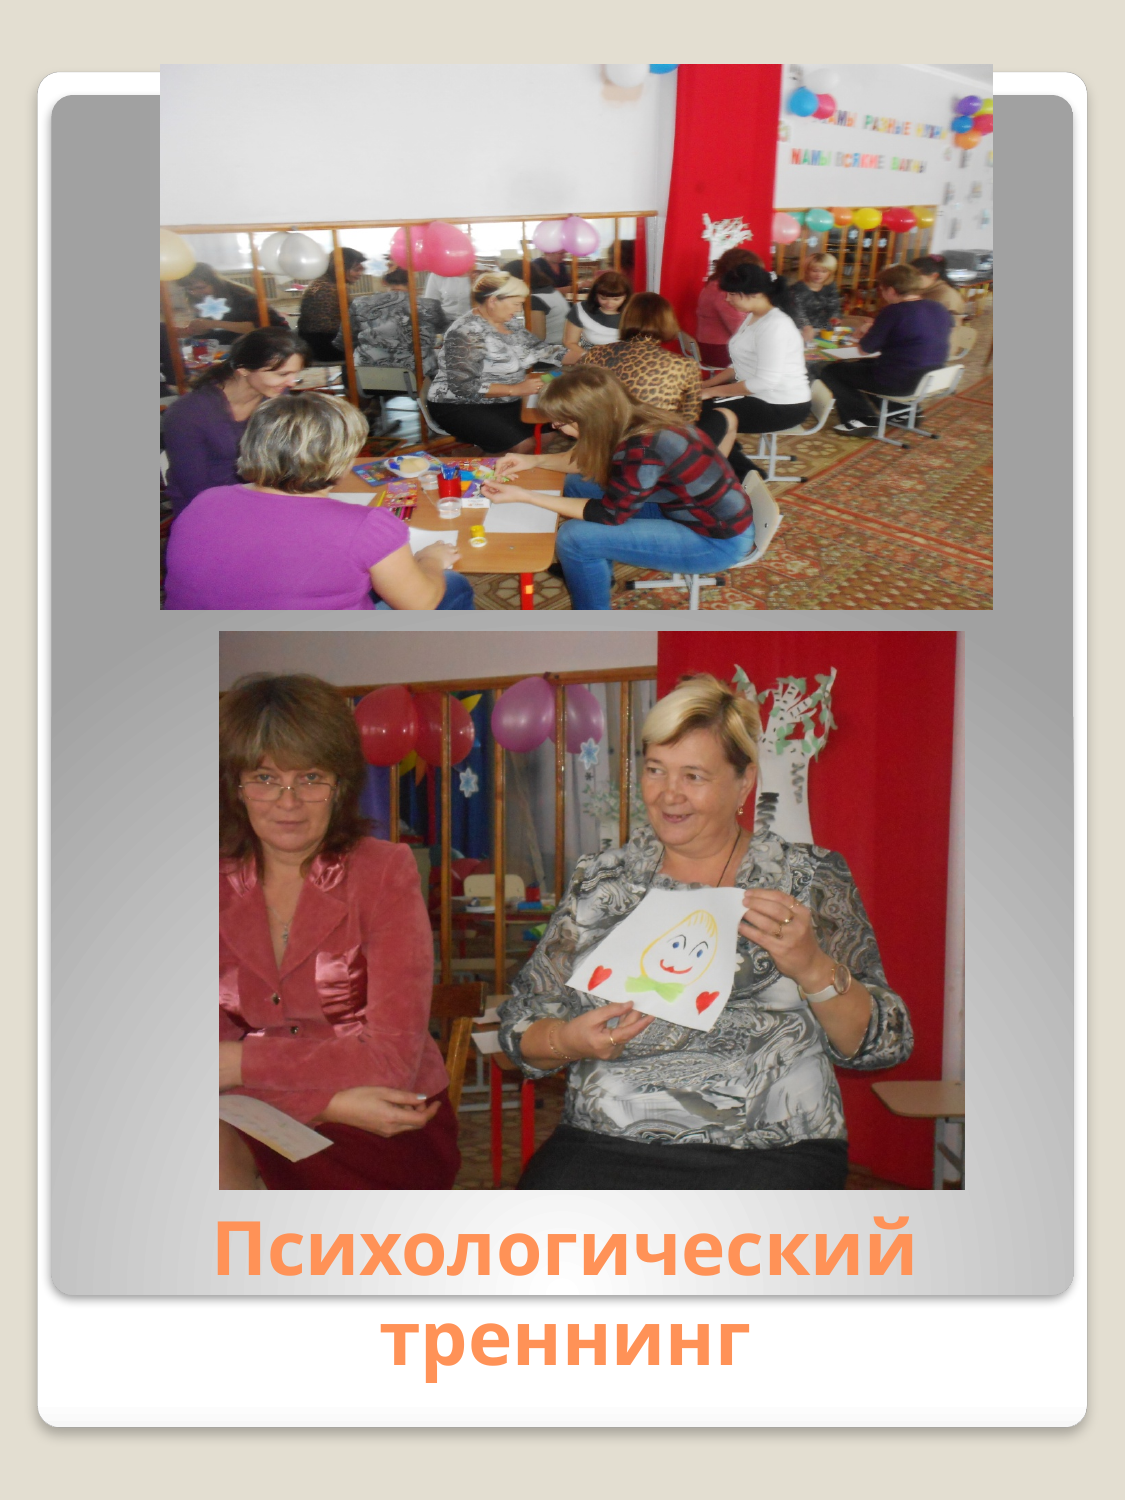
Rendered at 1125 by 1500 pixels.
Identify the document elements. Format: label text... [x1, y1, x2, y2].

title Психологический треннинг [61, 1151, 1069, 1388]
picture [219, 631, 965, 1191]
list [160, 64, 993, 611]
